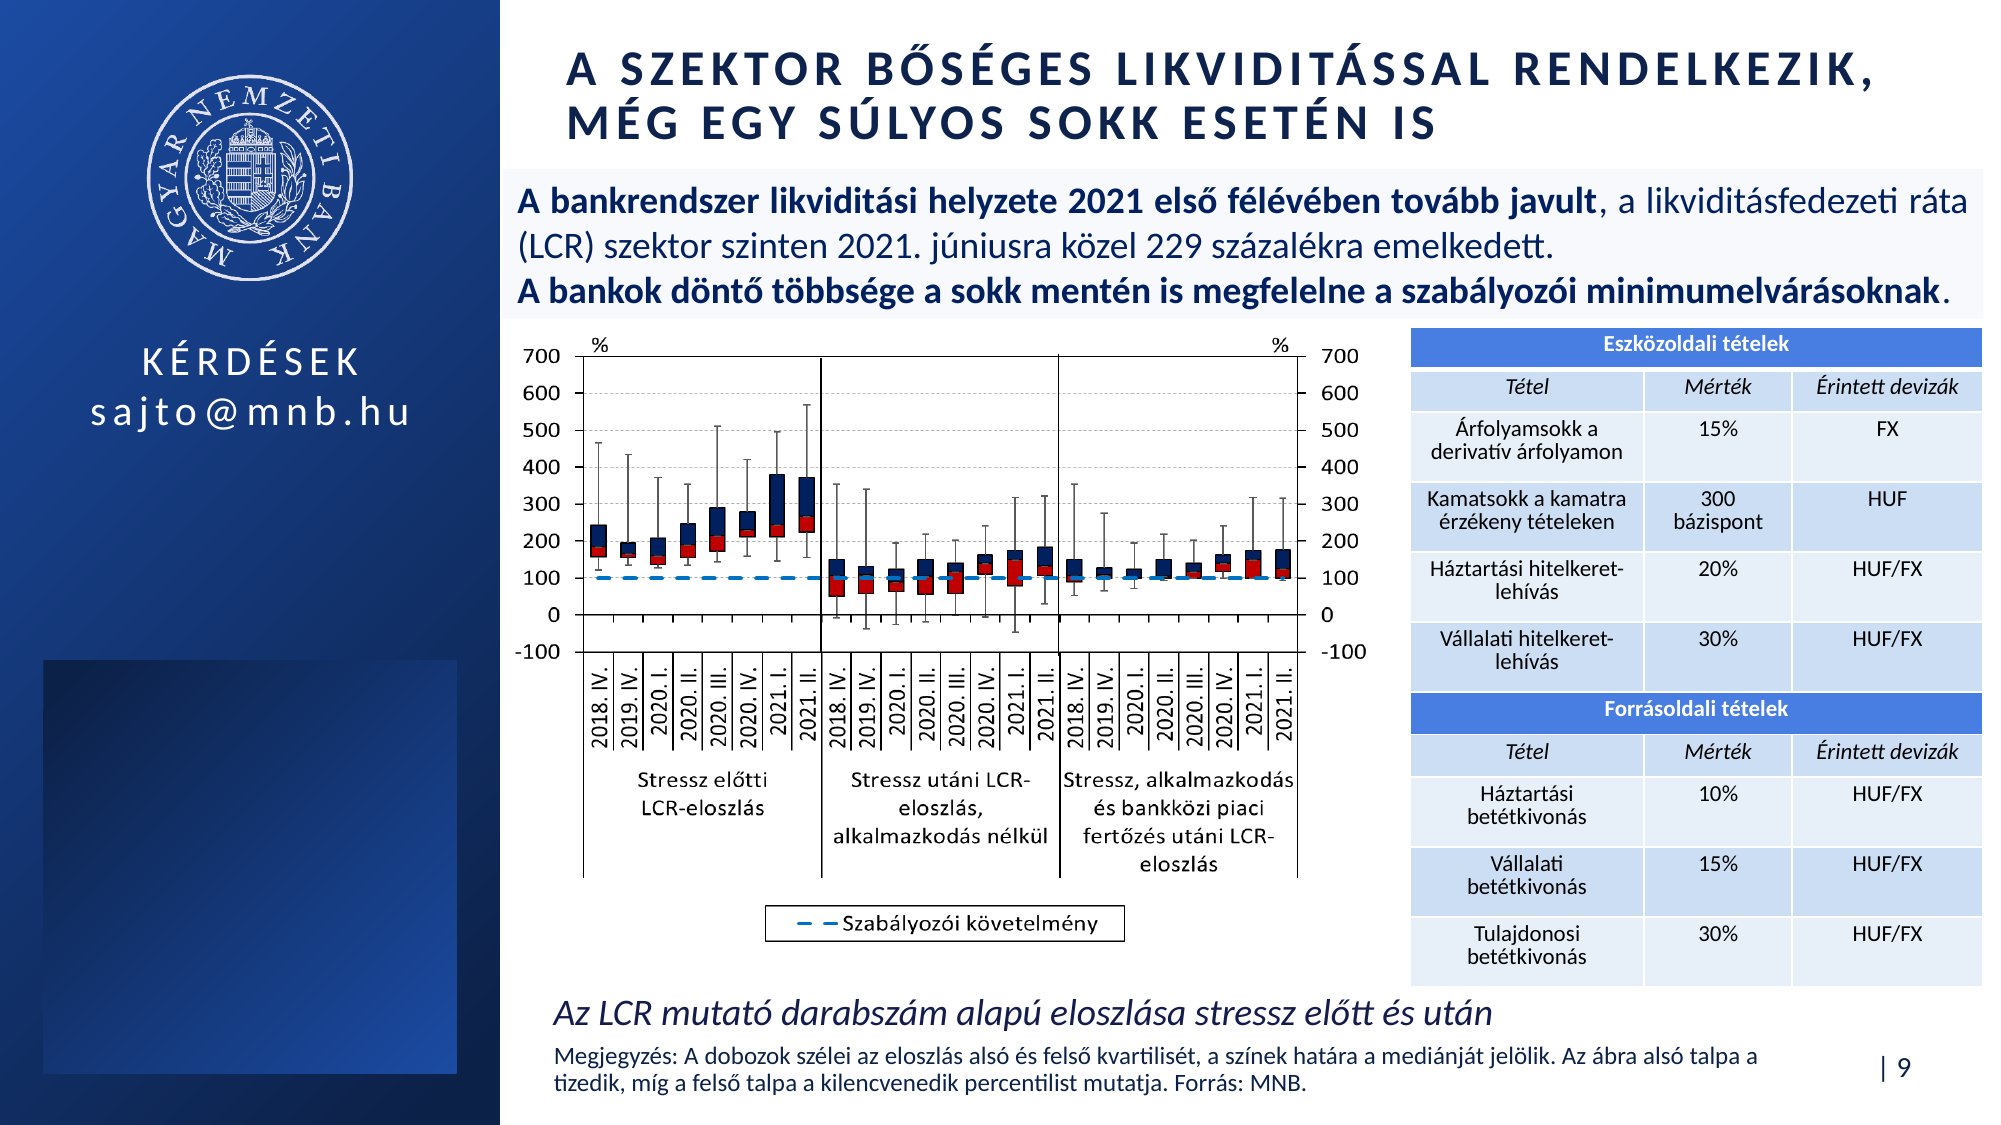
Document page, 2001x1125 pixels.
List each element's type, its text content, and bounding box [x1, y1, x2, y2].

table_cell Vállalati betétkivonás [1411, 848, 1643, 916]
table_cell Érintett devizák [1793, 372, 1982, 411]
table_cell HUF/FX [1793, 623, 1982, 691]
table_cell 30% [1645, 623, 1791, 691]
table_cell 10% [1645, 778, 1791, 846]
text_box A bankrendszer likviditási helyzete 2021 első félévében tovább javult, a likviditásfedezeti ráta (LCR) szektor szinten 2021. júniusra közel 229 százalékra emelkedett. A bankok döntő többsége a sokk mentén is megfelelne a szabályozói minimumelvárásoknak. [502, 168, 1984, 319]
table_cell HUF/FX [1793, 848, 1982, 916]
table_cell Árfolyamsokk a derivatív árfolyamon [1411, 413, 1643, 481]
table_cell Kamatsokk a kamatra érzékeny tételeken [1411, 483, 1643, 551]
table_header Eszközoldali tételek [1411, 328, 1982, 367]
table_cell HUF/FX [1793, 778, 1982, 846]
table_cell Tétel [1411, 372, 1643, 411]
table_cell Vállalati hitelkeret- lehívás [1411, 623, 1643, 691]
table_cell Érintett devizák [1793, 735, 1982, 776]
table_cell 300 bázispont [1645, 483, 1791, 551]
table_cell Forrásoldali tételek [1411, 693, 1982, 734]
table_cell Tulajdonosi betétkivonás [1411, 918, 1643, 986]
table_cell Háztartási hitelkeret-lehívás [1411, 553, 1643, 621]
table_cell FX [1793, 413, 1982, 481]
table_cell HUF/FX [1793, 553, 1982, 621]
table_cell Háztartási betétkivonás [1411, 778, 1643, 846]
text_box Az LCR mutató darabszám alapú eloszlása stressz előtt és után [538, 980, 1552, 1041]
table_cell Tétel [1411, 735, 1643, 776]
table_cell HUF/FX [1793, 918, 1982, 986]
table_cell HUF [1793, 483, 1982, 551]
title A szektor bőséges likviditással rendelkezik, még egy súlyos sokk esetén is [554, 37, 1932, 155]
table_cell Mérték [1645, 372, 1791, 411]
table_cell 20% [1645, 553, 1791, 621]
picture [502, 327, 1385, 954]
table_cell 30% [1645, 918, 1791, 986]
table_cell Mérték [1645, 735, 1791, 776]
table_cell 15% [1645, 848, 1791, 916]
text_box Megjegyzés: A dobozok szélei az eloszlás alsó és felső kvartilisét, a színek határa a mediánját jelölik. Az ábra alsó talpa a tizedik, míg a felső talpa a kilencvenedik percentilist mutatja. Forrás: MNB. [538, 1034, 1846, 1106]
table_cell 15% [1645, 413, 1791, 481]
